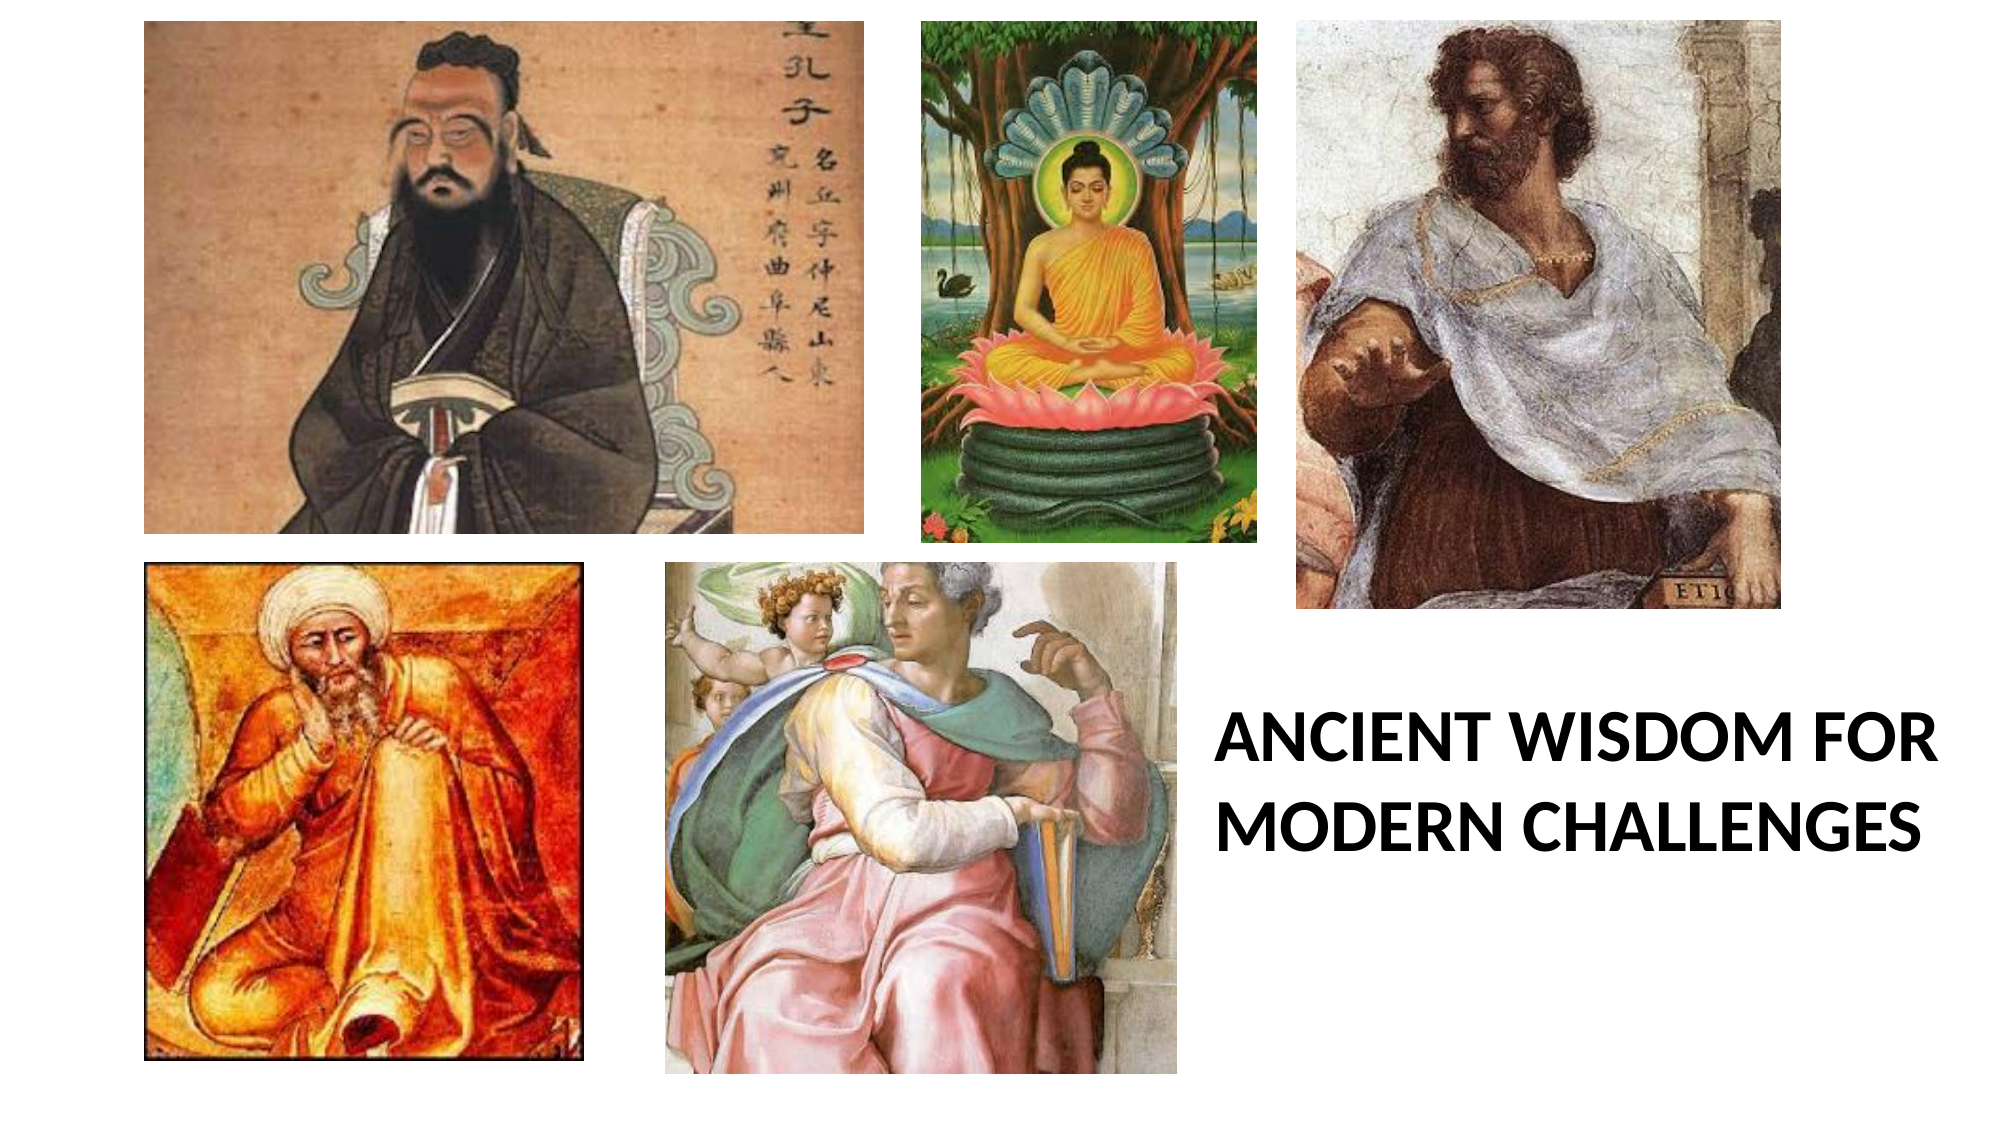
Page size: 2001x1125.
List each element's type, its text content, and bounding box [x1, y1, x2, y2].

picture [921, 21, 1257, 543]
text_box ANCIENT WISDOM FOR MODERN CHALLENGES [1199, 679, 1970, 875]
picture [143, 21, 864, 534]
picture [143, 562, 584, 1061]
picture [1296, 20, 1781, 609]
picture [665, 562, 1177, 1074]
